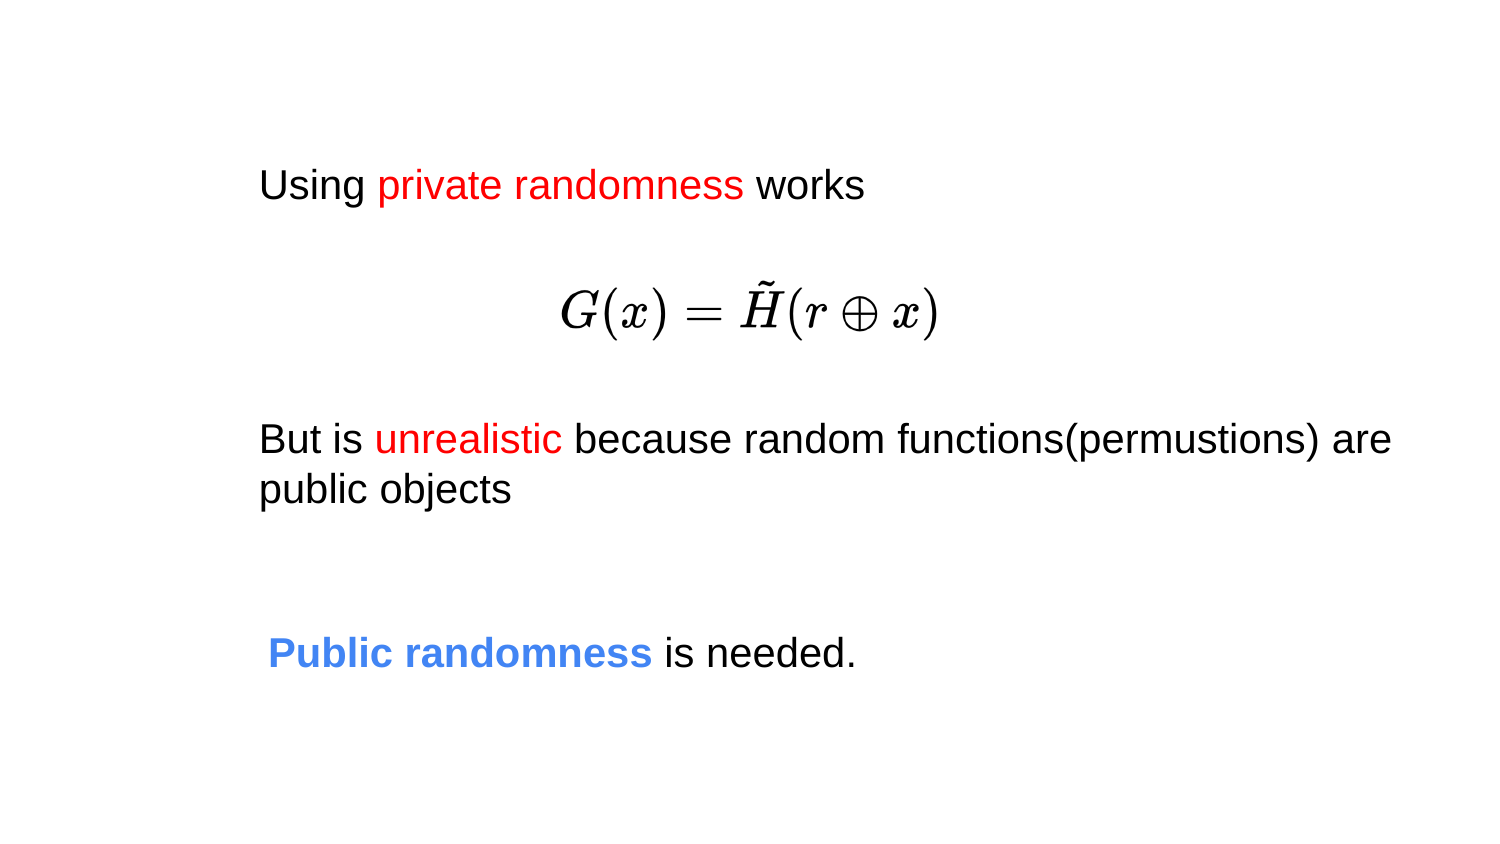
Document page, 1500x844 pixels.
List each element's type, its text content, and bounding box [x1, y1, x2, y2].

text_box Using private randomness works [243, 142, 973, 223]
text_box But is unrealistic because random functions(permustions) are public objects [243, 397, 1426, 528]
text_box Public randomness is needed. [253, 610, 1157, 691]
picture [558, 276, 941, 346]
